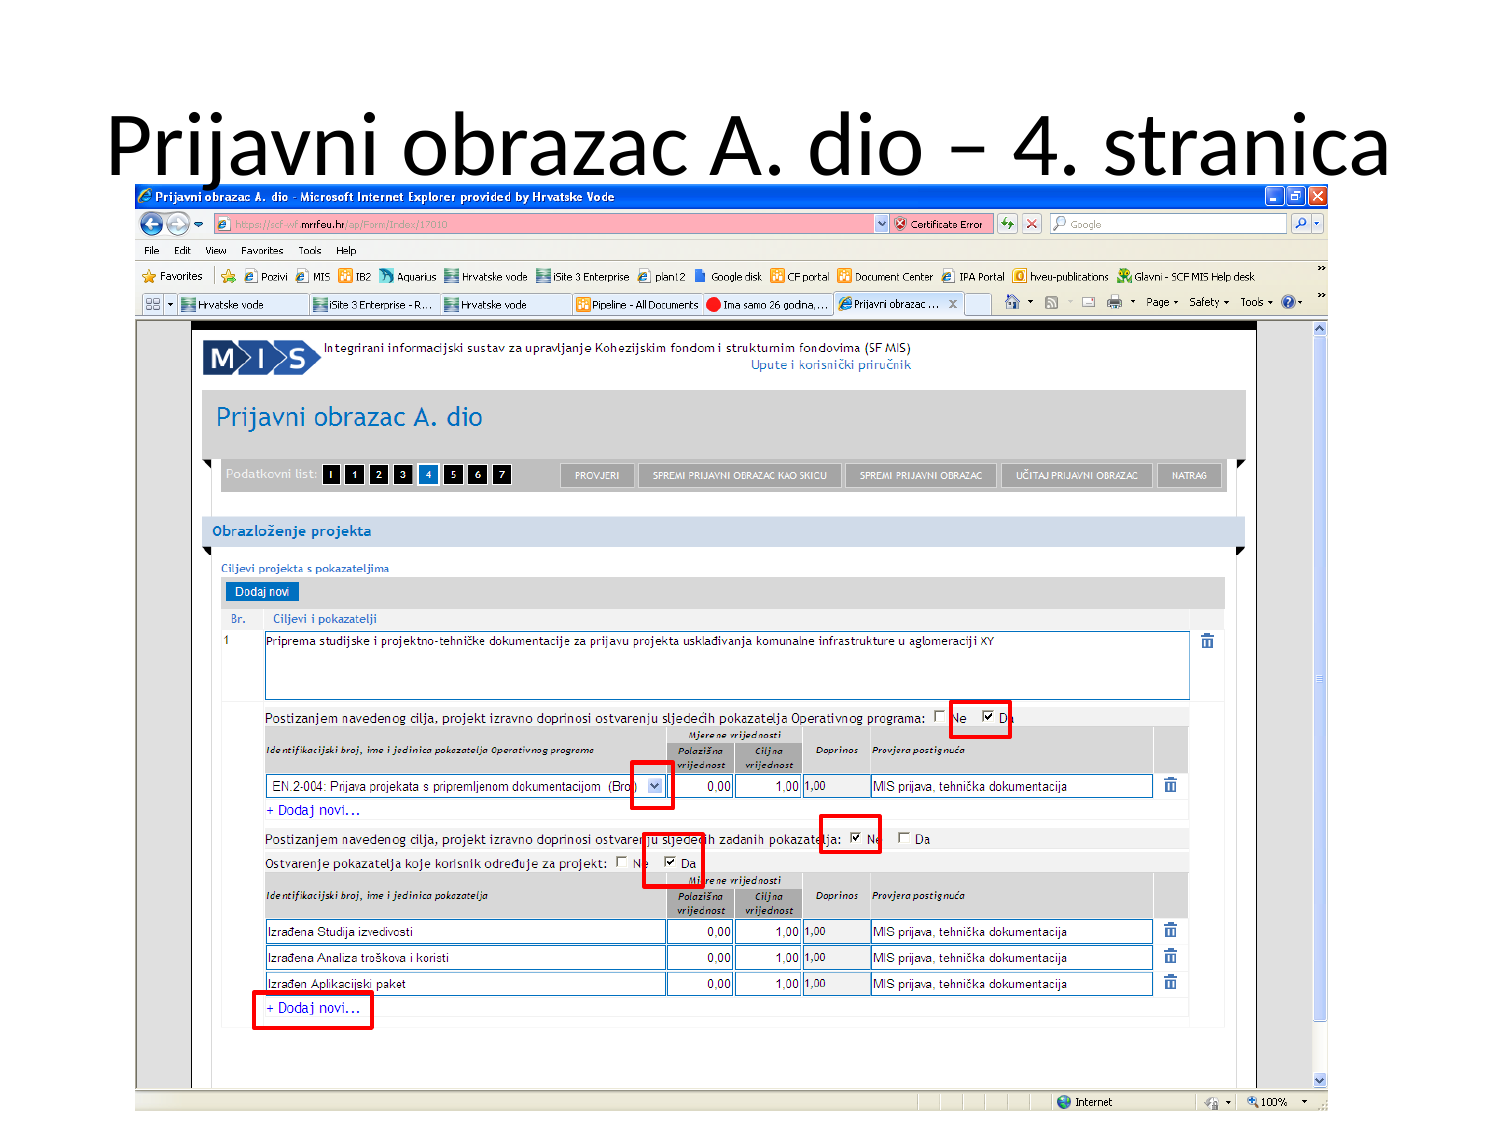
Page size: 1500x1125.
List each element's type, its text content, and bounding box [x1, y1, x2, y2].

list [135, 184, 1329, 1112]
title Prijavni obrazac A. dio – 4. stranica [75, 45, 1425, 233]
